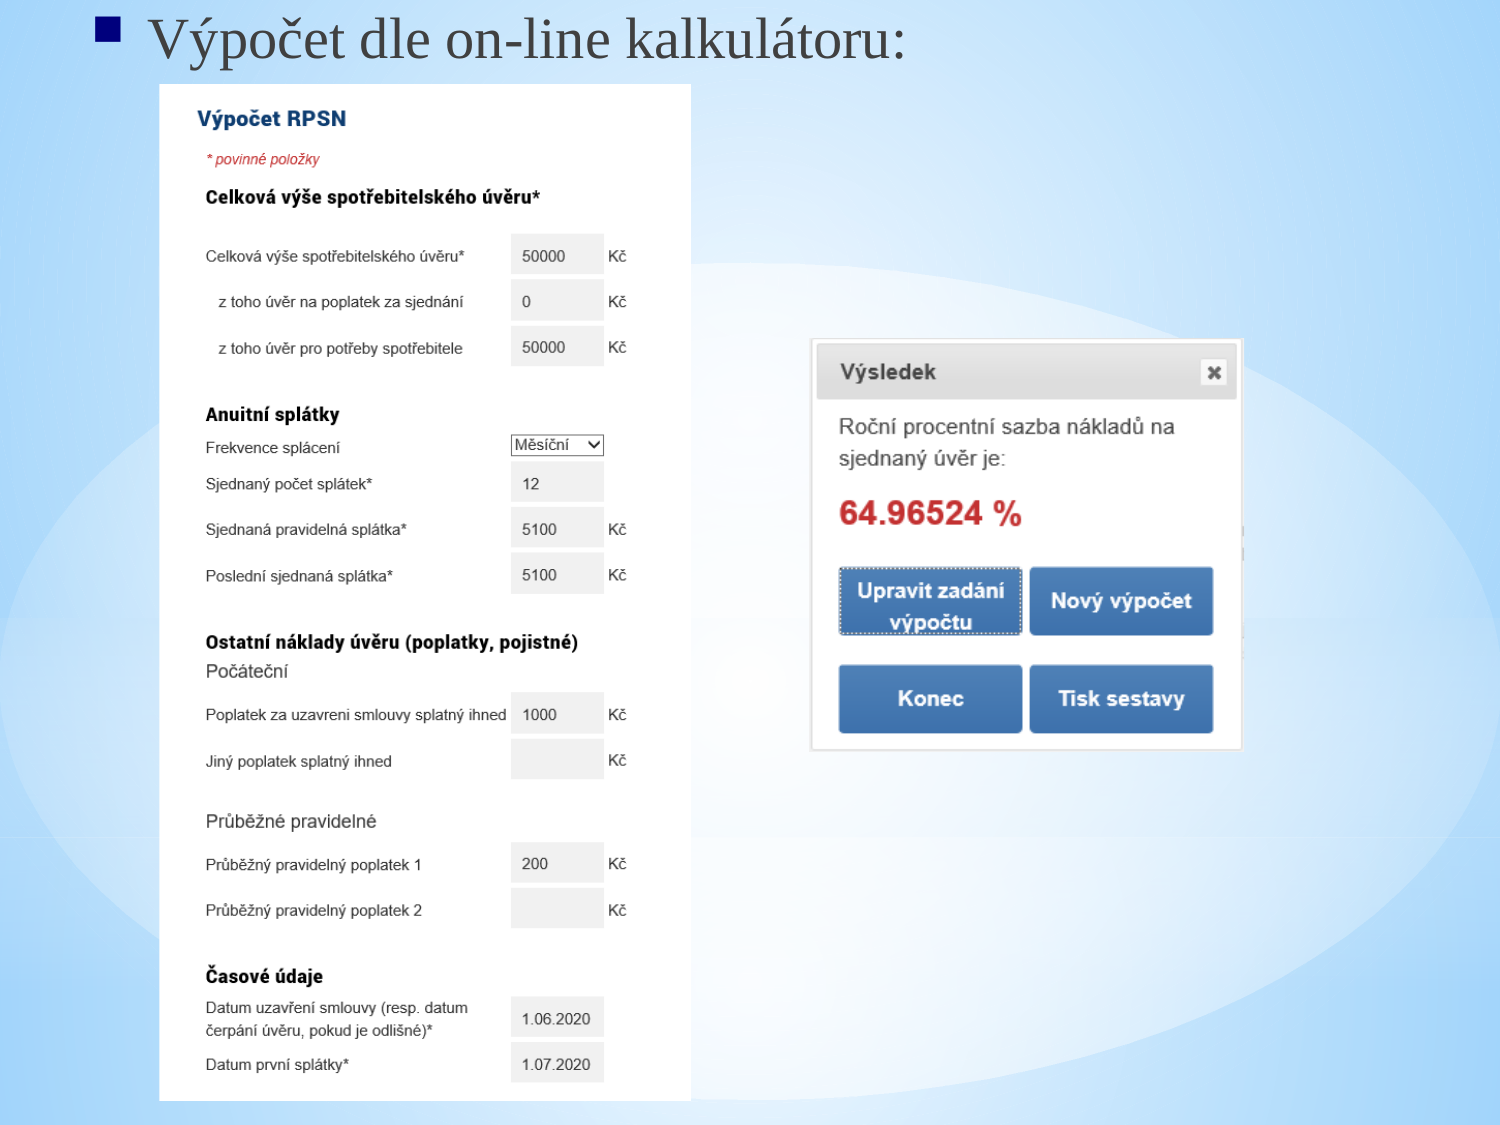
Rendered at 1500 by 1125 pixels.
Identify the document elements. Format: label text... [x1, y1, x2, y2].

picture [808, 337, 1245, 752]
picture [159, 84, 692, 1101]
list Výpočet dle on-line kalkulátoru: [76, 0, 1459, 1083]
